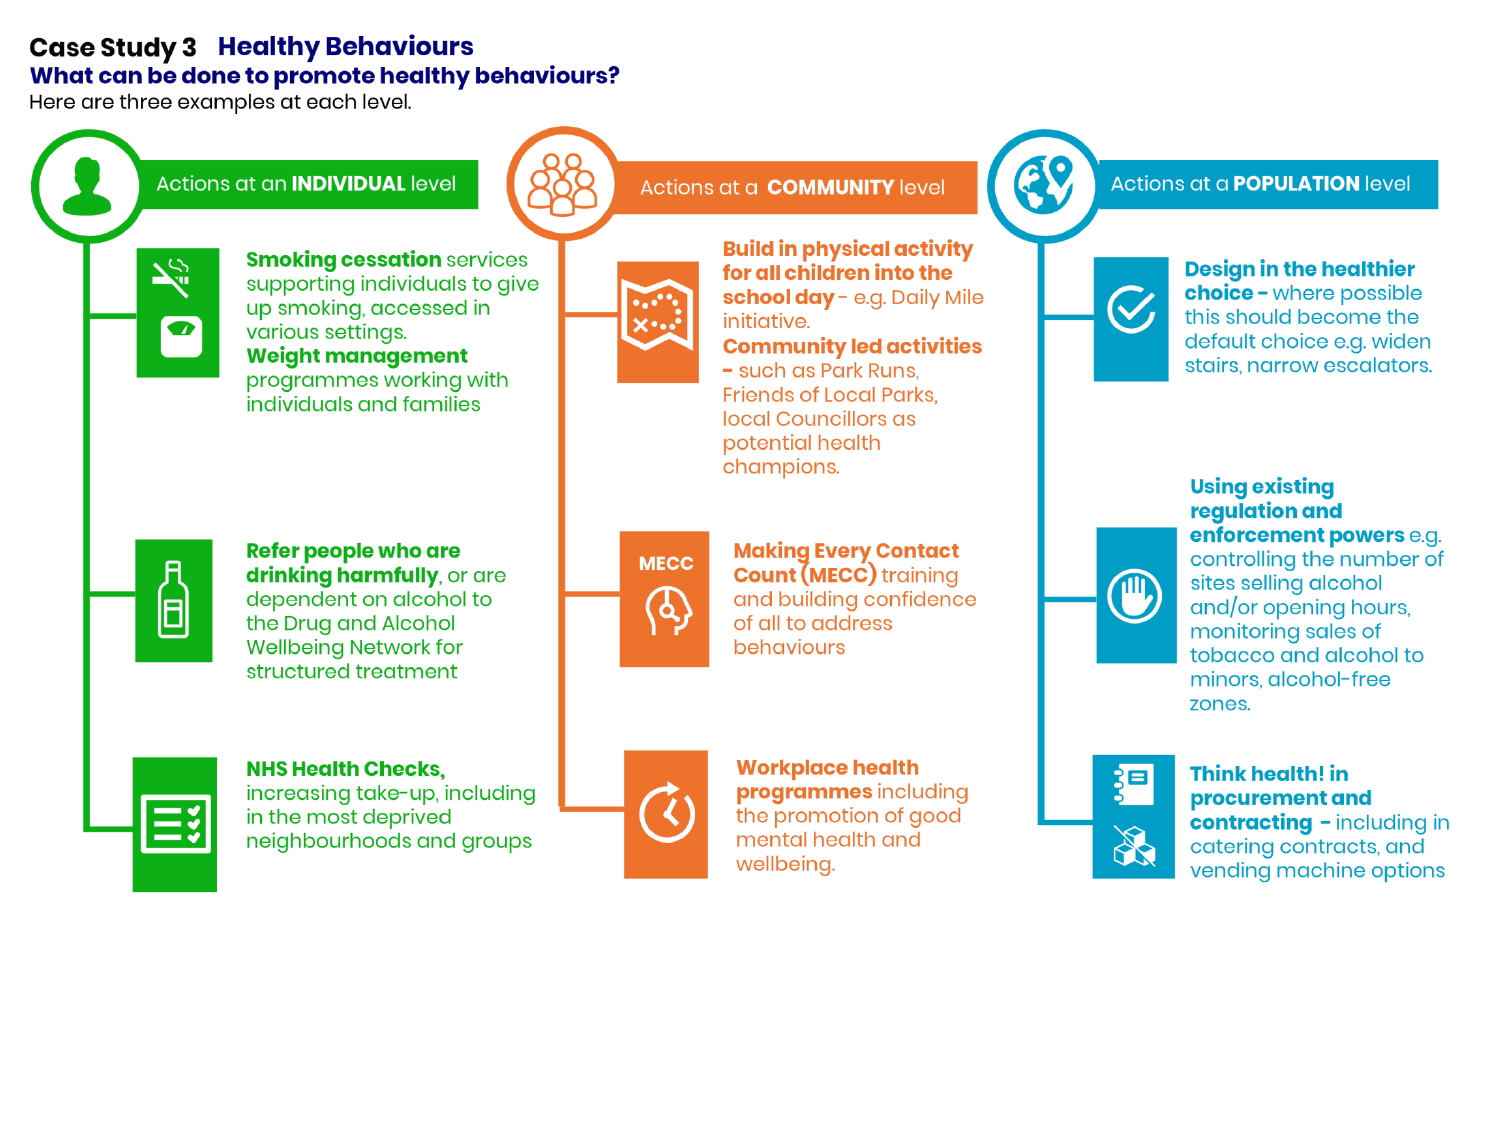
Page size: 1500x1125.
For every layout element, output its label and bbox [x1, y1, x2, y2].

list [17, 0, 1465, 905]
